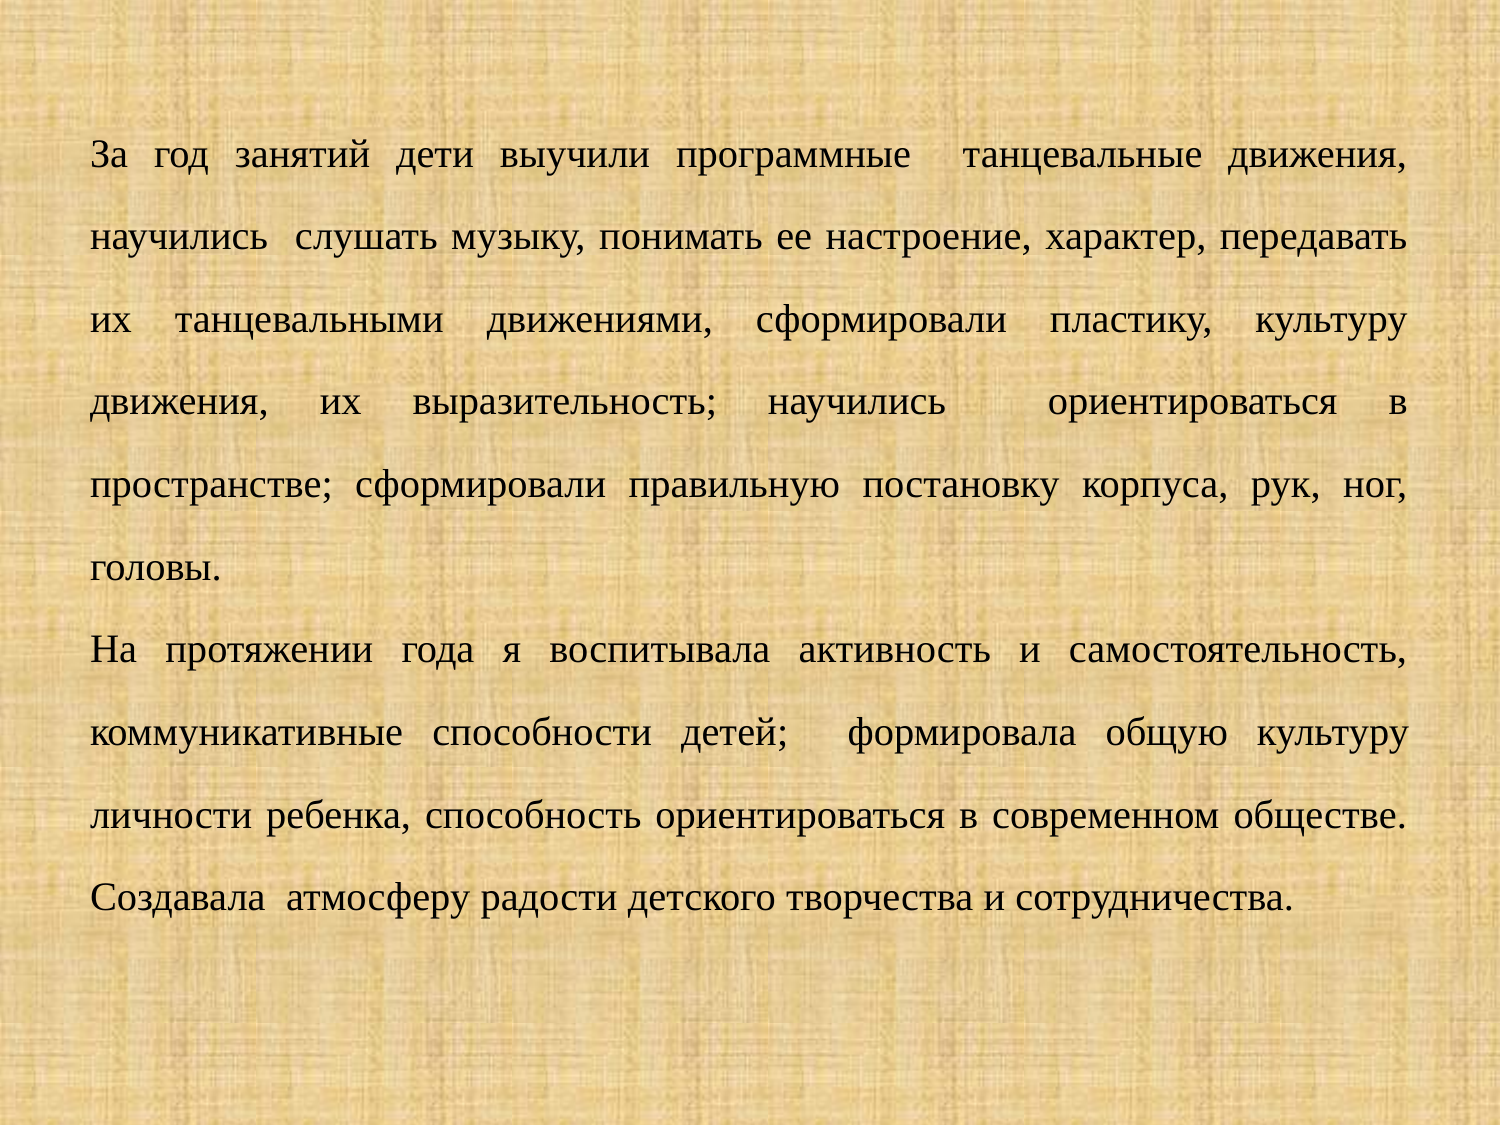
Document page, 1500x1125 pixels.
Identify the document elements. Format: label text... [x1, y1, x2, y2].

picture [0, 0, 1500, 1125]
list За год занятий дети выучили программные танцевальные движения, научились слушать музыку, понимать ее настроение, характер, передавать их танцевальными движениями, сформировали пластику, культуру движения, их выразительность; научились ориентироваться в пространстве; сформировали правильную постановку корпуса, рук, ног, головы. На протяжении года я воспитывала активность и самостоятельность, коммуникативные способности детей; формировала общую культуру личности ребенка, способность ориентироваться в современном обществе. Создавала атмосферу радости детского творчества и сотрудничества. [75, 85, 1425, 1005]
